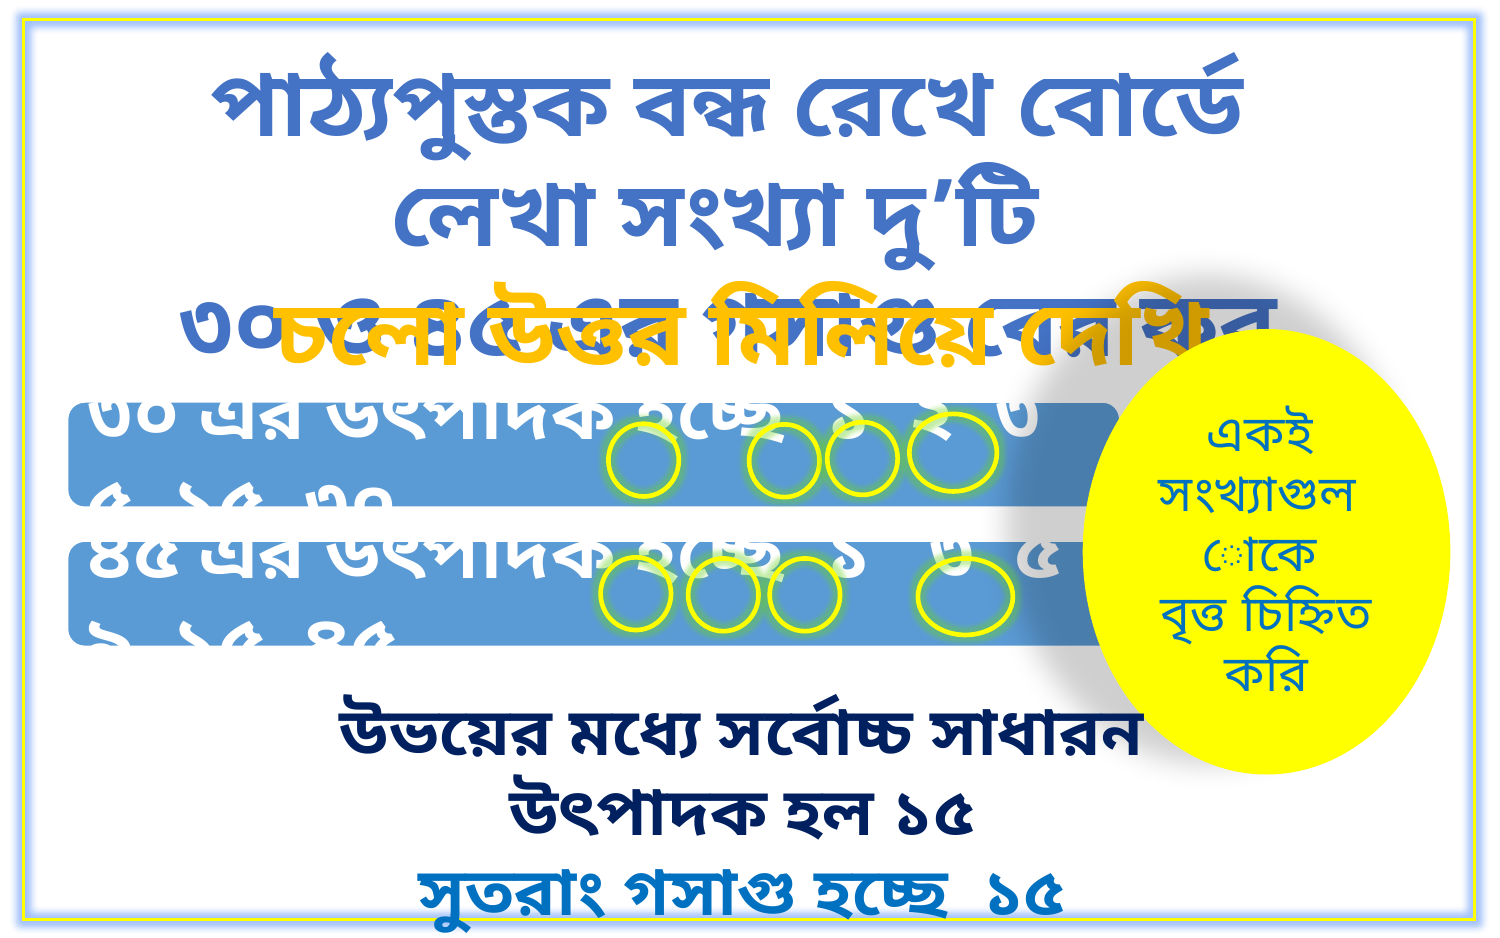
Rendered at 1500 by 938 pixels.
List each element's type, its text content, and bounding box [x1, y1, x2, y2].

text_box [826, 421, 899, 496]
text_box [687, 557, 760, 633]
text_box উভয়ের মধ্যে সর্বোচ্চ সাধারন উৎপাদক হল ১৫ সুতরাং গসাগু হচ্ছে ১৫ [253, 681, 1231, 937]
text_box ৪৫ এর উৎপাদক হচ্ছে ১ ৩ ৫ ৯ ১৫ ৪৫ [65, 538, 1020, 649]
text_box পাঠ্যপুস্তক বন্ধ রেখে বোর্ডে লেখা সংখ্যা দু’টি ৩০ ও ৪৫ এর গসাগু বের কর [95, 36, 1359, 382]
text_box [599, 556, 673, 632]
text_box একই সংখ্যাগুলোকে বৃত্ত চিহ্নিত করি [1082, 328, 1451, 775]
text_box চলো উত্তর মিলিয়ে দেখি [259, 265, 1166, 391]
text_box [916, 557, 1014, 636]
text_box [908, 412, 998, 493]
text_box [607, 422, 680, 498]
text_box [748, 423, 819, 499]
text_box ৩০ এর উৎপাদক হচ্ছে ১ ২ ৩ ৫ ১৫ ৩০ [65, 399, 1016, 510]
text_box [768, 557, 842, 633]
